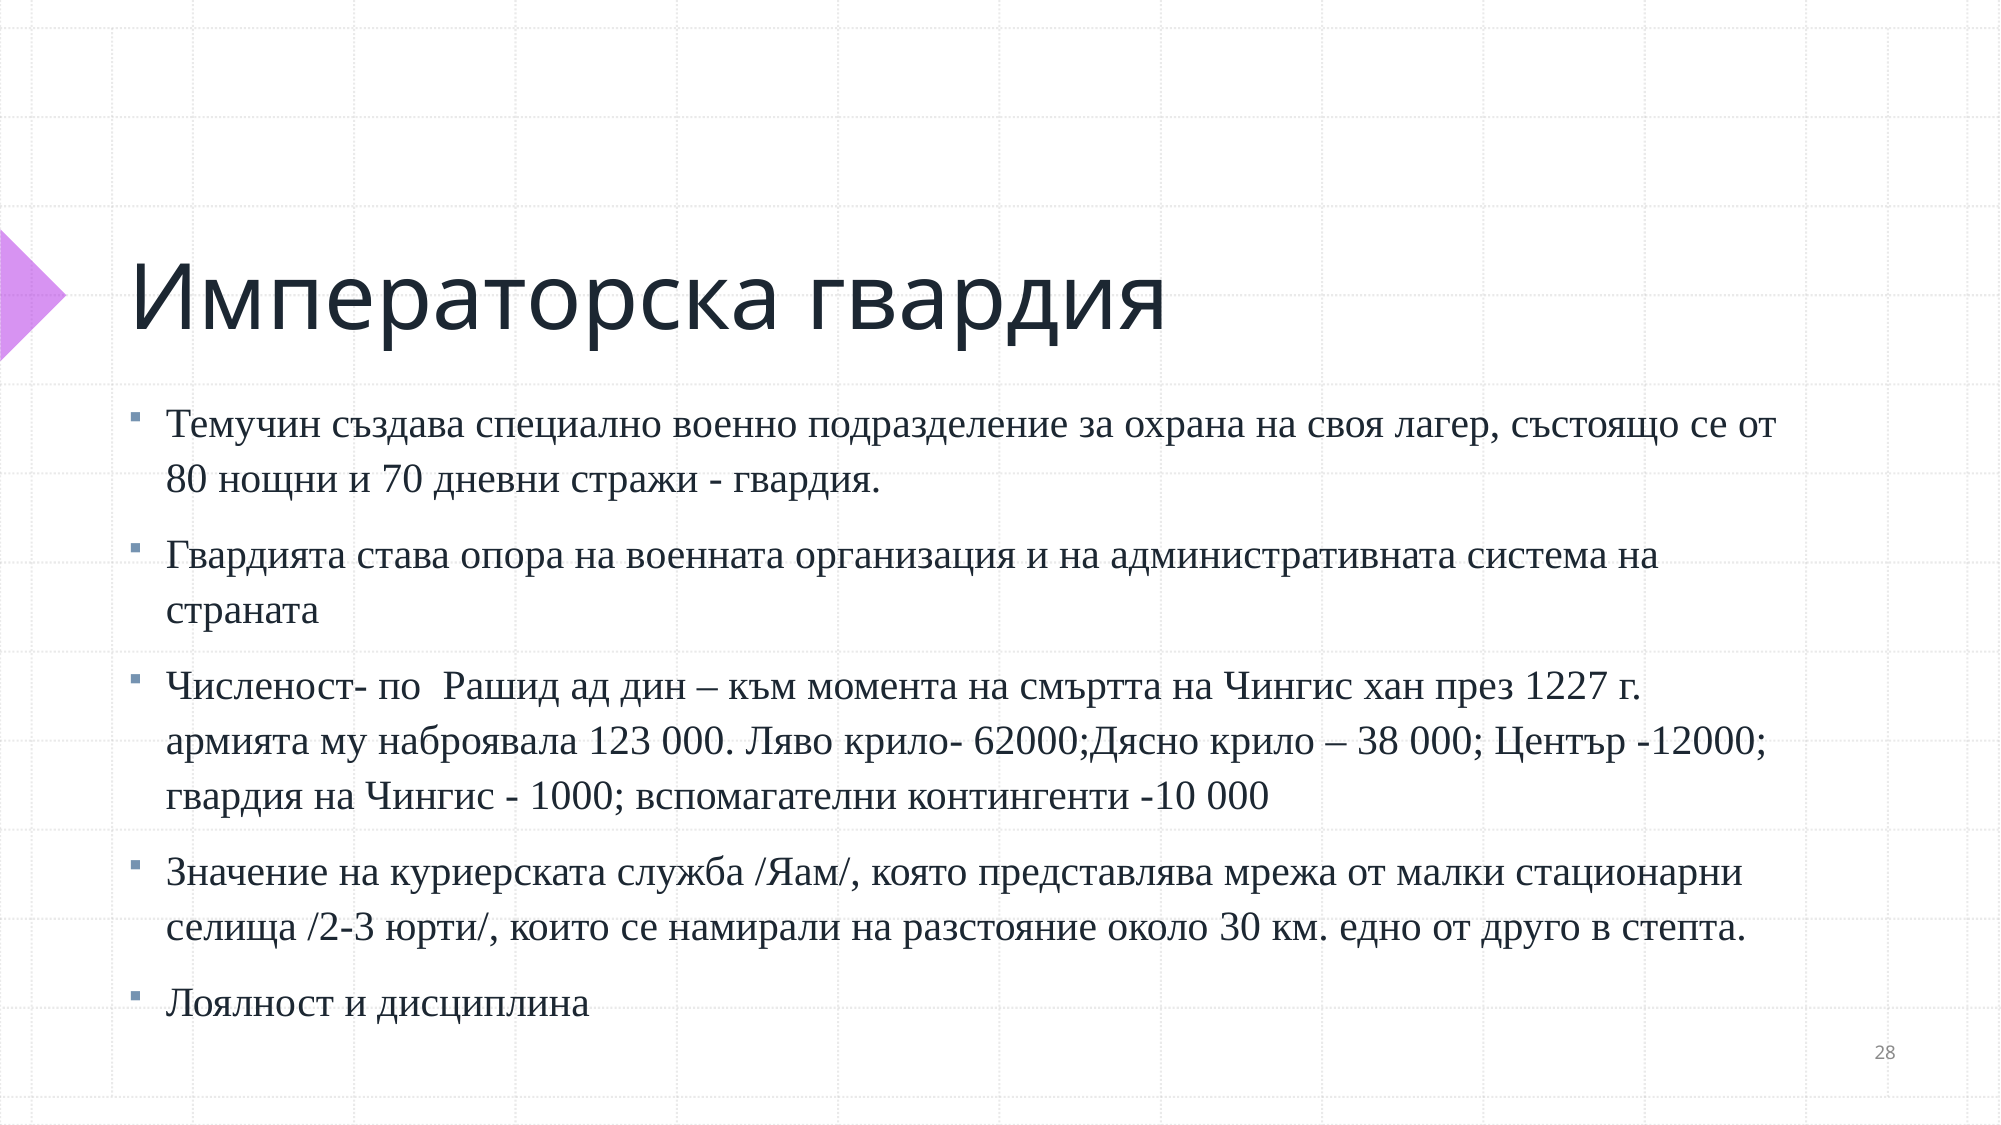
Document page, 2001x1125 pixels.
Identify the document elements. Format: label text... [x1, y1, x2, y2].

title Императорска гвардия [113, 119, 1808, 356]
slide_number 28 [1805, 1019, 1966, 1089]
list Темучин създава специално военно подразделение за охрана на своя лагер, състоящо се от 80 нощни и 70 дневни стражи - гвардия. Гвардията става опора на военната организация и на административната система на страната Численост- по Рашид ад дин – към момента на смъртта на Чингис хан през 1227 г. армията му наброявала 123 000. Ляво крило- 62000;Дясно крило – 38 000; Център -12000; гвардия на Чингис - 1000; вспомагателни контингенти -10 000 Значение на куриерската служба /Яам/, която представлява мрежа от малки стационарни селища /2-3 юрти/, които се намирали на разстояние около 30 км. едно от друго в степта. Лоялност и дисциплина [113, 383, 1808, 969]
